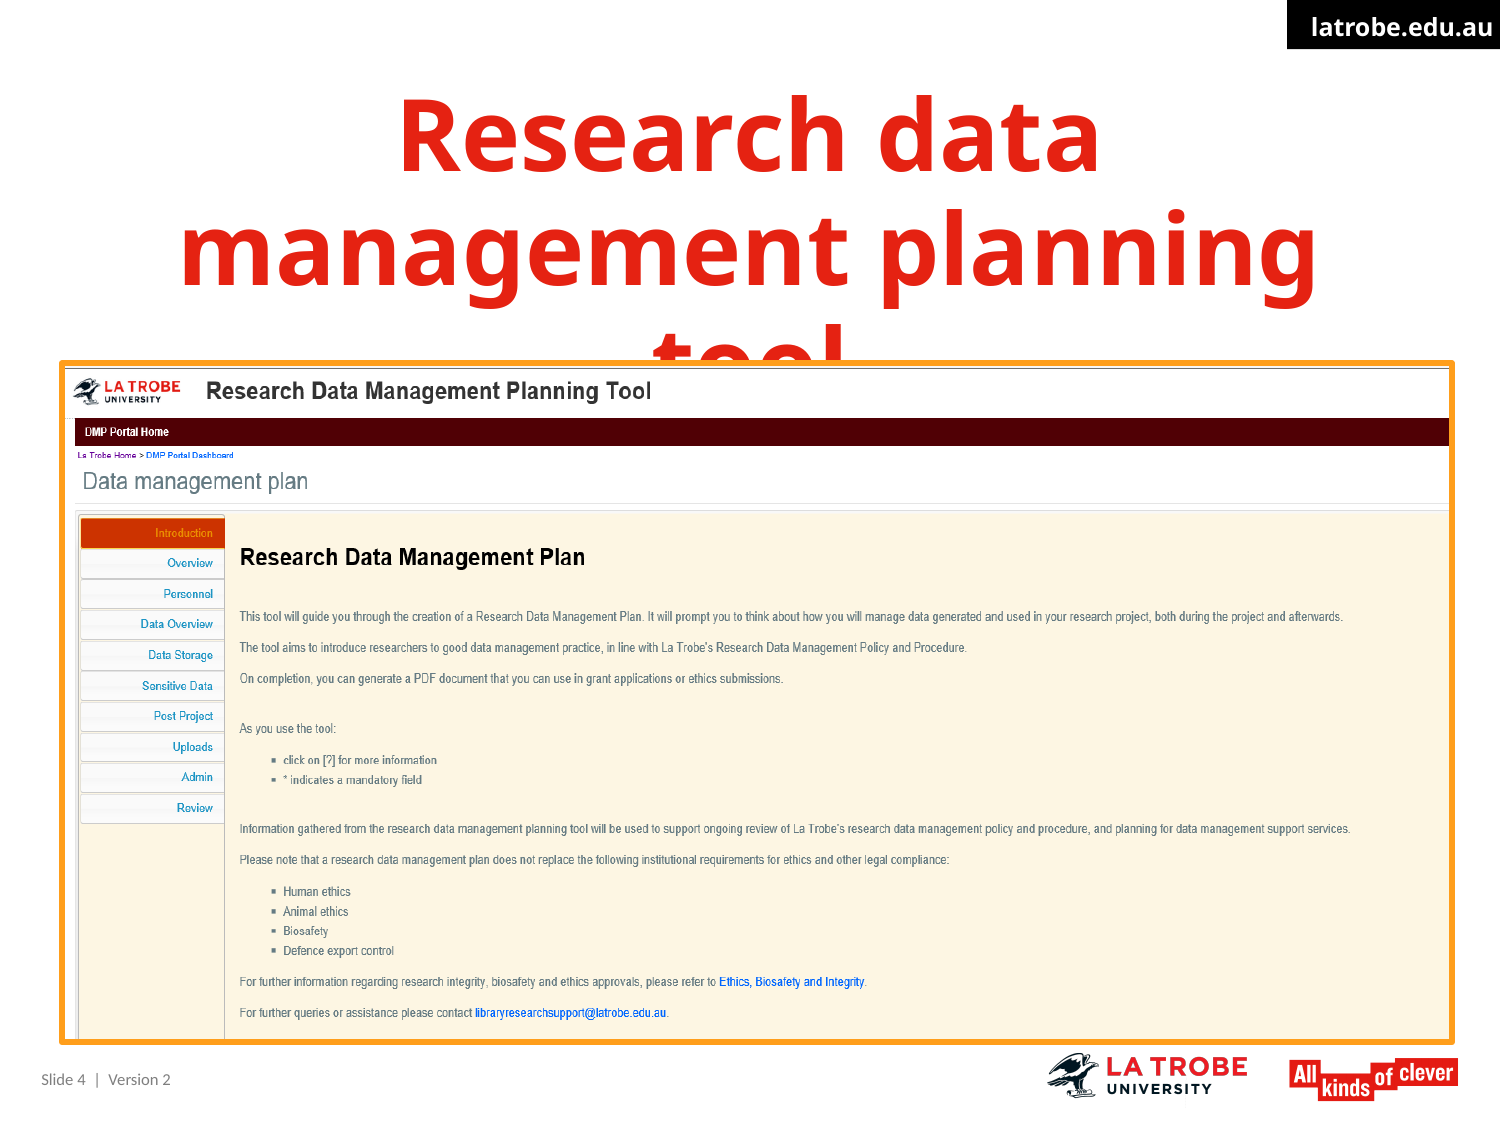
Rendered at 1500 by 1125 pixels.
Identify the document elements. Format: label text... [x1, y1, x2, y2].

picture [1035, 1045, 1259, 1108]
picture [1285, 1052, 1463, 1105]
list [64, 366, 1449, 1039]
title Research data management planning tool [103, 76, 1397, 335]
